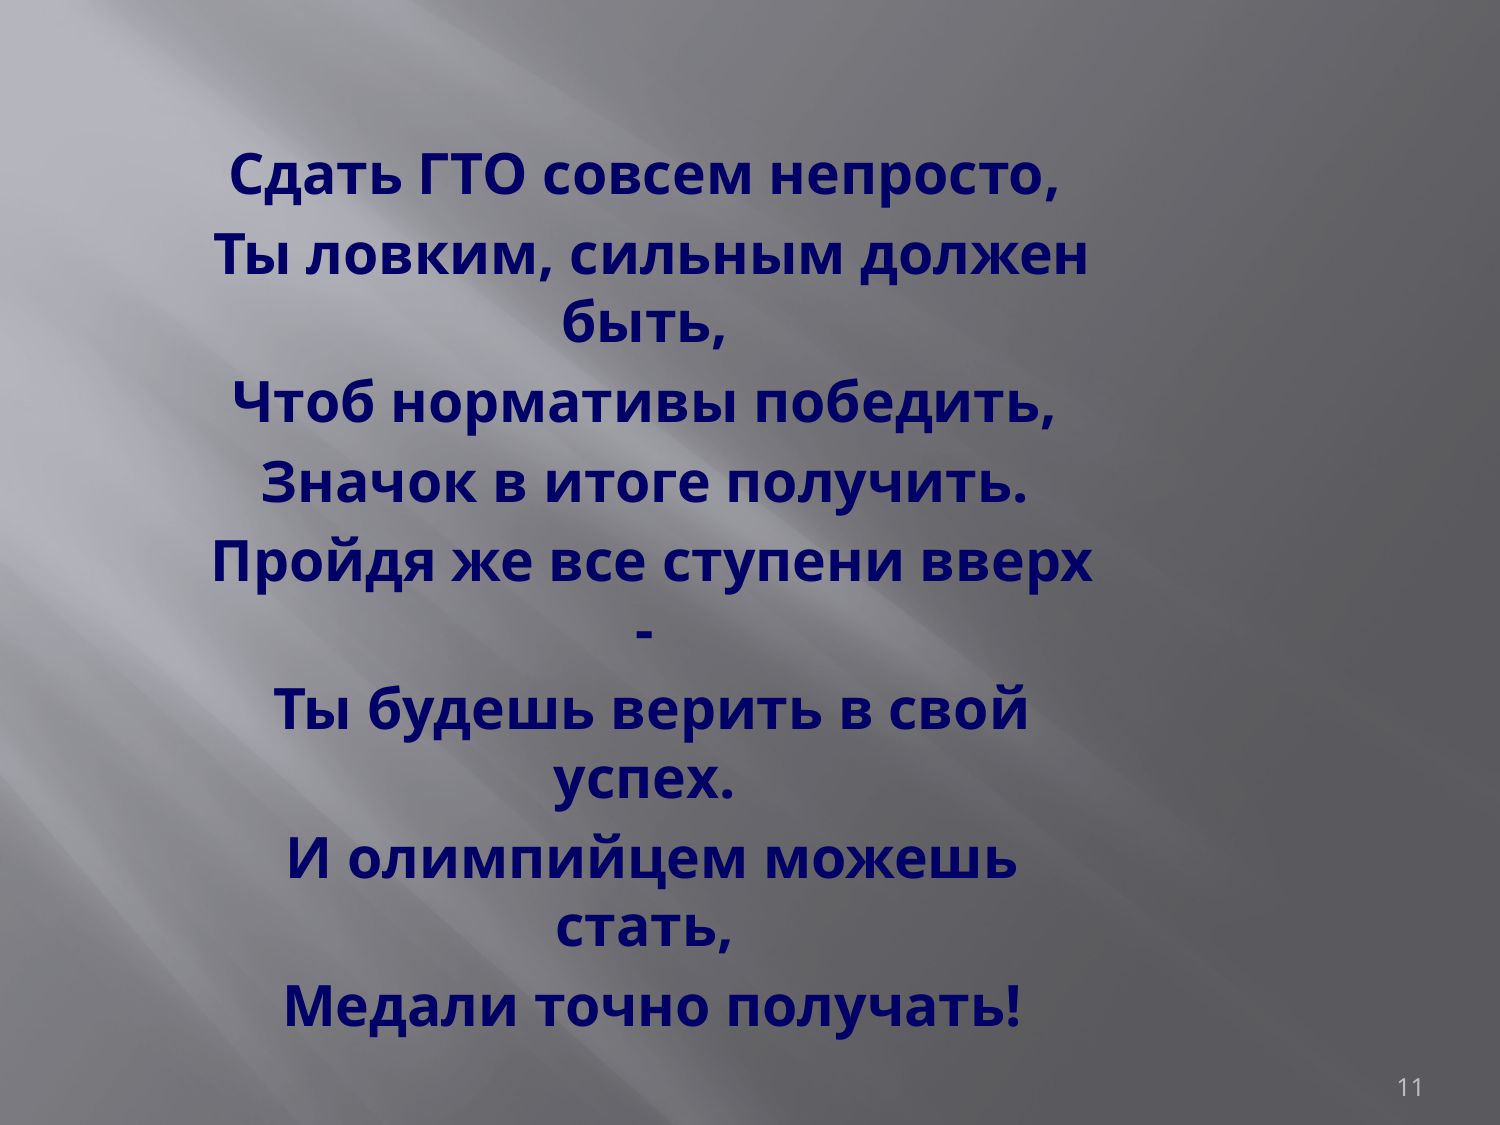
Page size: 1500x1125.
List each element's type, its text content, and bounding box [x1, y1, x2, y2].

list Сдать ГТО совсем непросто, Ты ловким, сильным должен быть, Чтоб нормативы победить, Значок в итоге получить. Пройдя же все ступени вверх - Ты будешь верить в свой успех. И олимпийцем можешь стать, Медали точно получать! [186, 130, 1118, 1053]
slide_number 11 [1299, 1052, 1425, 1113]
